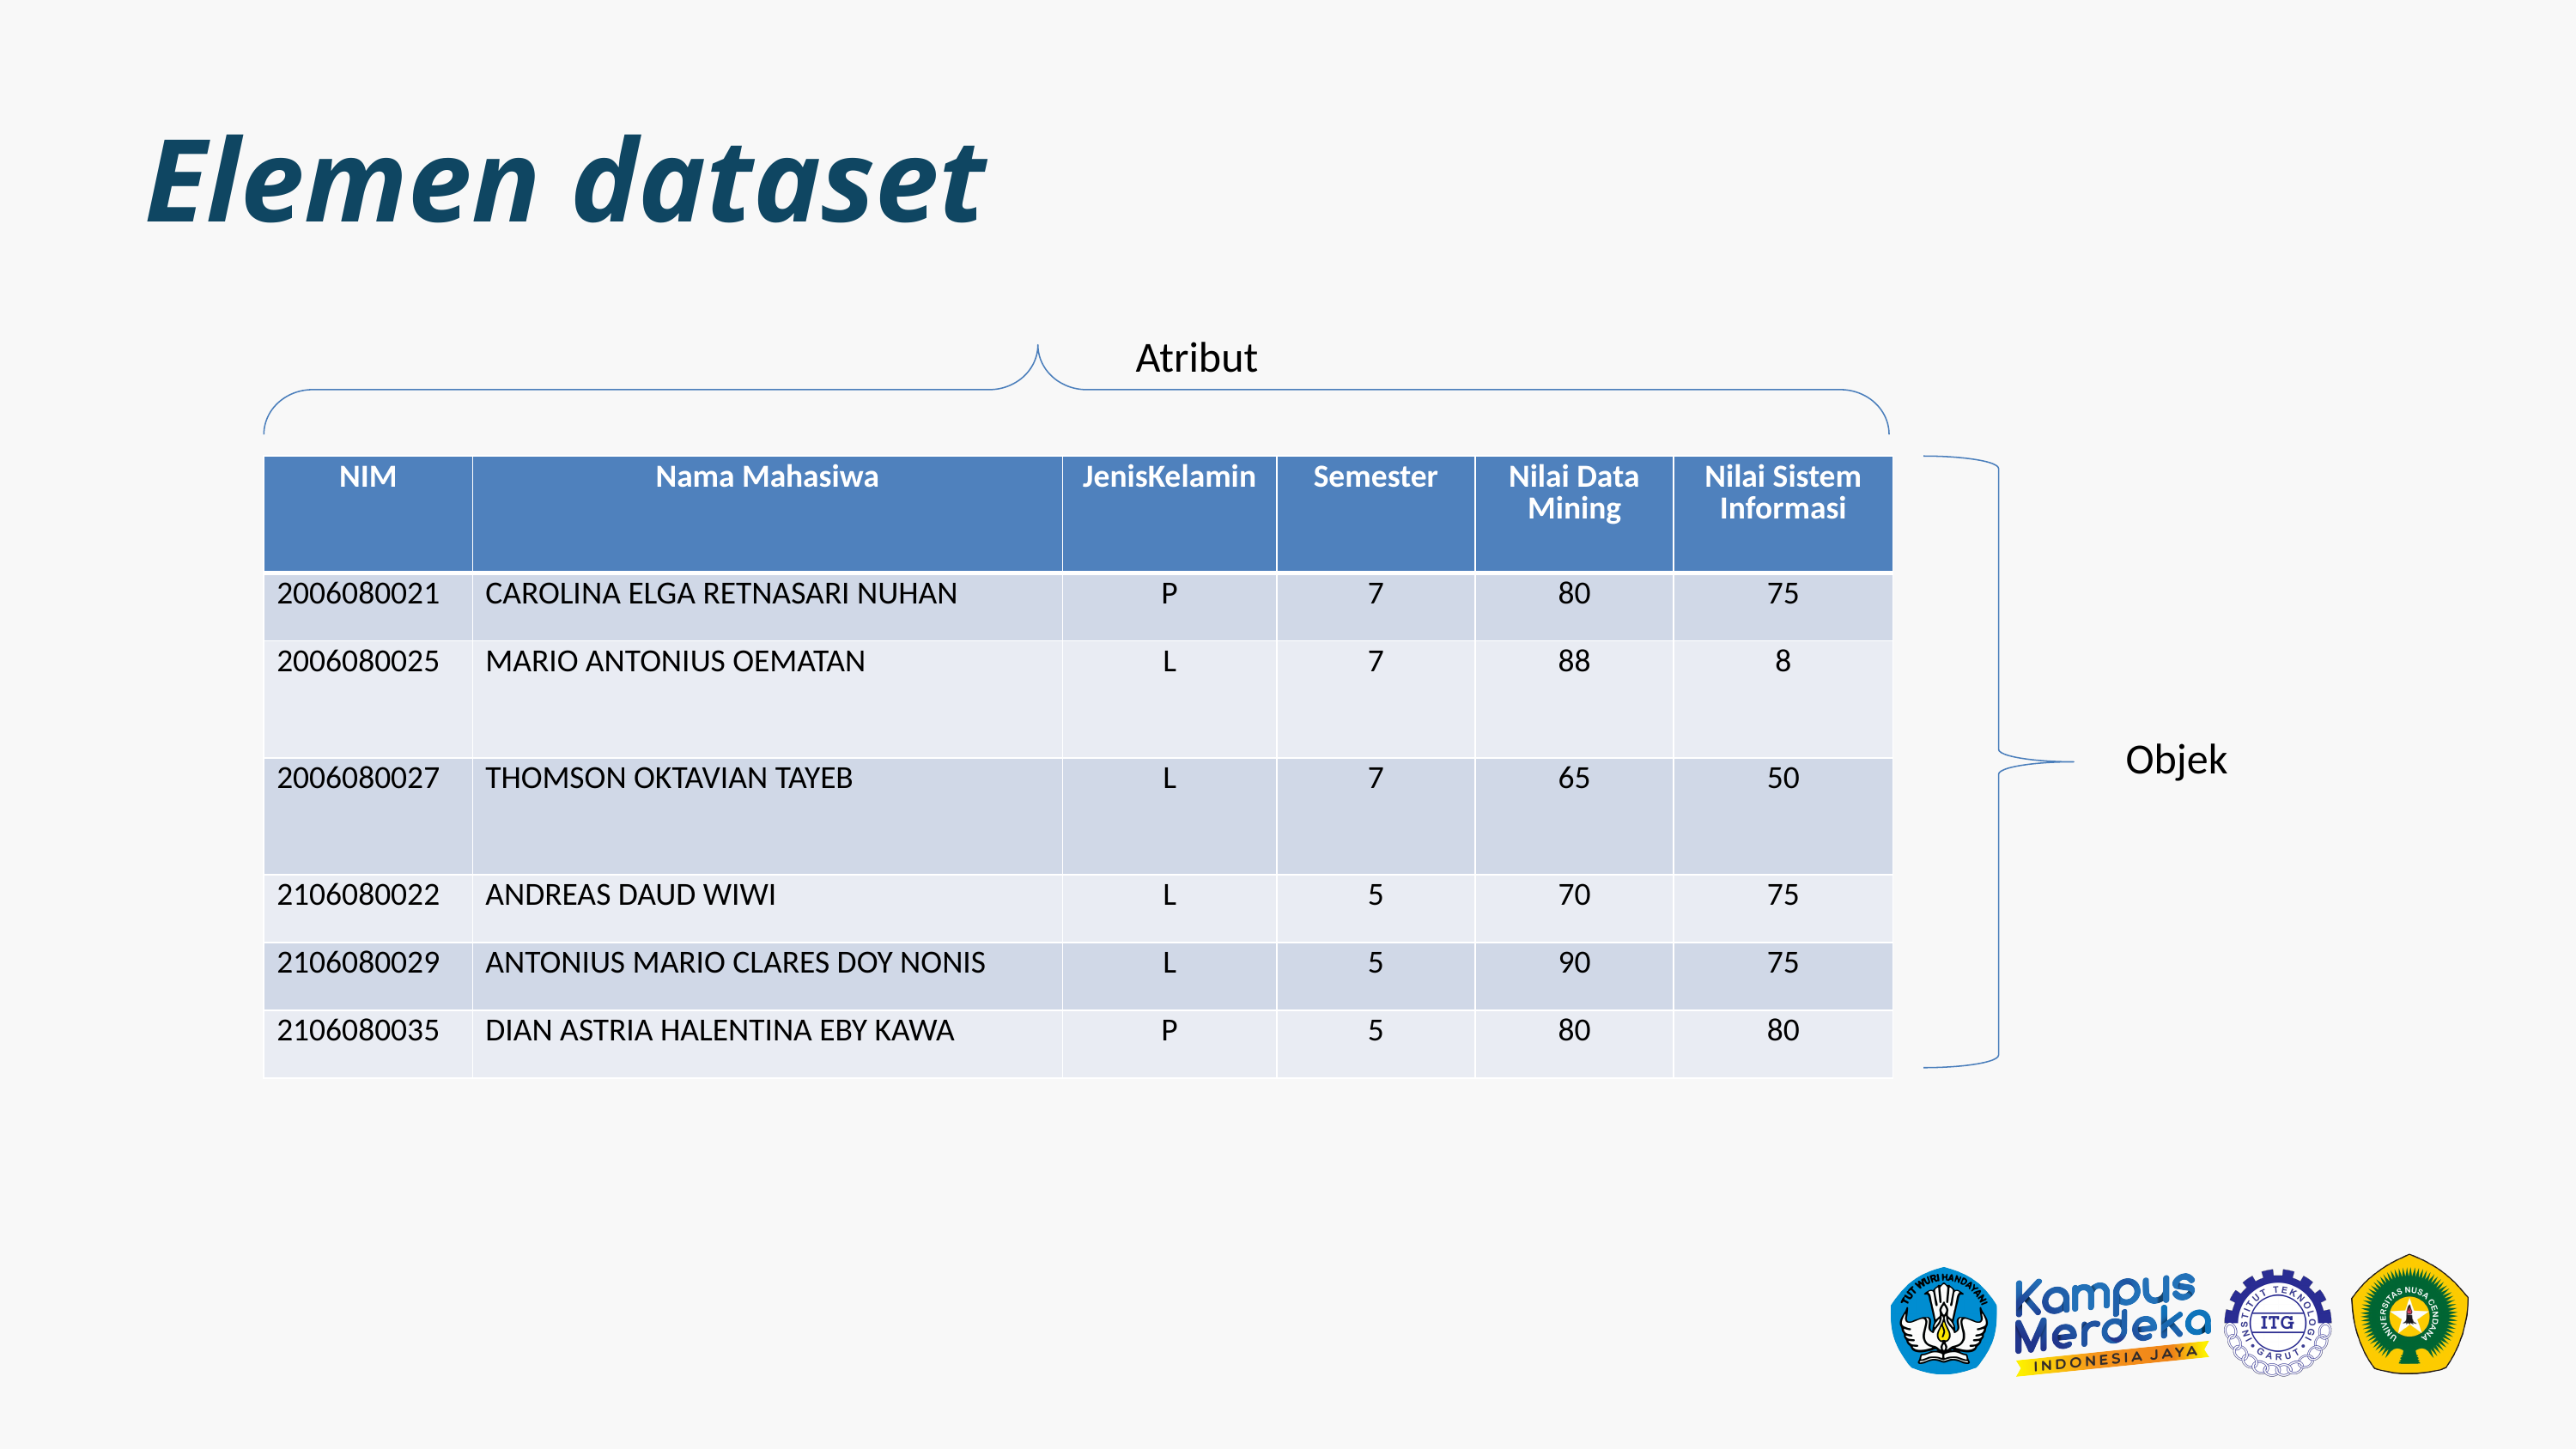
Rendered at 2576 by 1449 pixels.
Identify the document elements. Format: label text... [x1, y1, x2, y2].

table_header Nilai Data Mining [1476, 457, 1673, 571]
table_cell ANDREAS DAUD WIWI [473, 876, 1062, 942]
table_cell 80 [1674, 1011, 1893, 1077]
table_cell P [1063, 575, 1276, 640]
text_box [1888, 1249, 2473, 1379]
table_cell L [1063, 943, 1276, 1009]
text_box Atribut [1122, 323, 1352, 388]
table_cell 2006080027 [264, 759, 472, 874]
table_header Nilai Sistem Informasi [1674, 457, 1893, 571]
table_cell 2106080029 [264, 943, 472, 1009]
table_cell 65 [1476, 759, 1673, 874]
table_cell 5 [1278, 1011, 1474, 1077]
text_box Elemen dataset [144, 84, 1279, 246]
table_cell 50 [1674, 759, 1893, 874]
table_cell L [1063, 759, 1276, 874]
table_header Semester [1278, 457, 1474, 571]
table_cell P [1063, 1011, 1276, 1077]
table_cell L [1063, 876, 1276, 942]
table_cell 75 [1674, 575, 1893, 640]
text_box Objek [2112, 724, 2278, 789]
table_cell 90 [1476, 943, 1673, 1009]
table_cell 7 [1278, 575, 1474, 640]
table_cell L [1063, 641, 1276, 757]
table_header JenisKelamin [1063, 457, 1276, 571]
table_cell 2006080021 [264, 575, 472, 640]
table_cell 7 [1278, 641, 1474, 757]
table_cell 70 [1476, 876, 1673, 942]
table_cell 5 [1278, 876, 1474, 942]
table_cell 2106080022 [264, 876, 472, 942]
table_cell THOMSON OKTAVIAN TAYEB [473, 759, 1062, 874]
table_cell 5 [1278, 943, 1474, 1009]
table_cell 75 [1674, 943, 1893, 1009]
text_box [1923, 455, 2075, 1069]
table_cell DIAN ASTRIA HALENTINA EBY KAWA [473, 1011, 1062, 1077]
table_header Nama Mahasiwa [473, 457, 1062, 571]
table_cell 2106080035 [264, 1011, 472, 1077]
table_cell 8 [1674, 641, 1893, 757]
table_cell 2006080025 [264, 641, 472, 757]
table_cell 75 [1674, 876, 1893, 942]
table_cell MARIO ANTONIUS OEMATAN [473, 641, 1062, 757]
table_cell 88 [1476, 641, 1673, 757]
table_cell 80 [1476, 1011, 1673, 1077]
table_cell 7 [1278, 759, 1474, 874]
table_cell CAROLINA ELGA RETNASARI NUHAN [473, 575, 1062, 640]
table_cell 80 [1476, 575, 1673, 640]
table_header NIM [264, 457, 472, 571]
text_box [263, 343, 1890, 435]
table_cell ANTONIUS MARIO CLARES DOY NONIS [473, 943, 1062, 1009]
